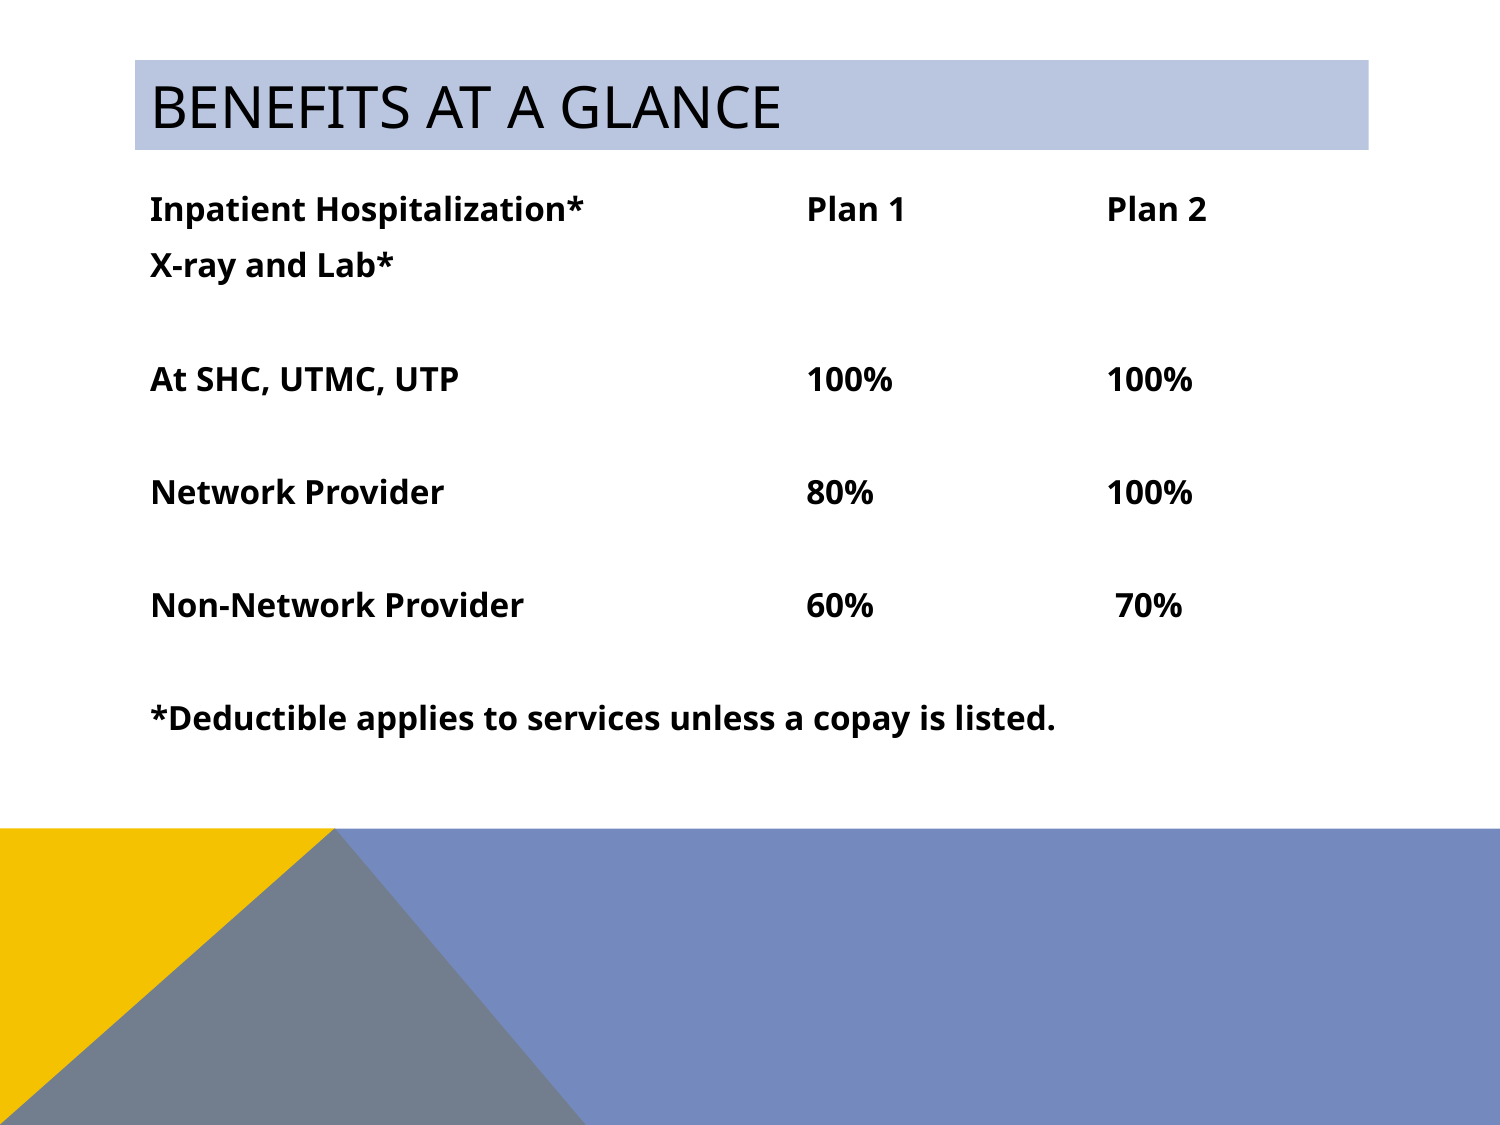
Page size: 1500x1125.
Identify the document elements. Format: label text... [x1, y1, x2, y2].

list Inpatient Hospitalization* Plan 1 Plan 2 X-ray and Lab* At SHC, UTMC, UTP 100% 100% Network Provider 80% 100% Non-Network Provider 60% 70% *Deductible applies to services unless a copay is listed. [135, 180, 1369, 768]
title Benefits at a Glance [135, 60, 1369, 150]
